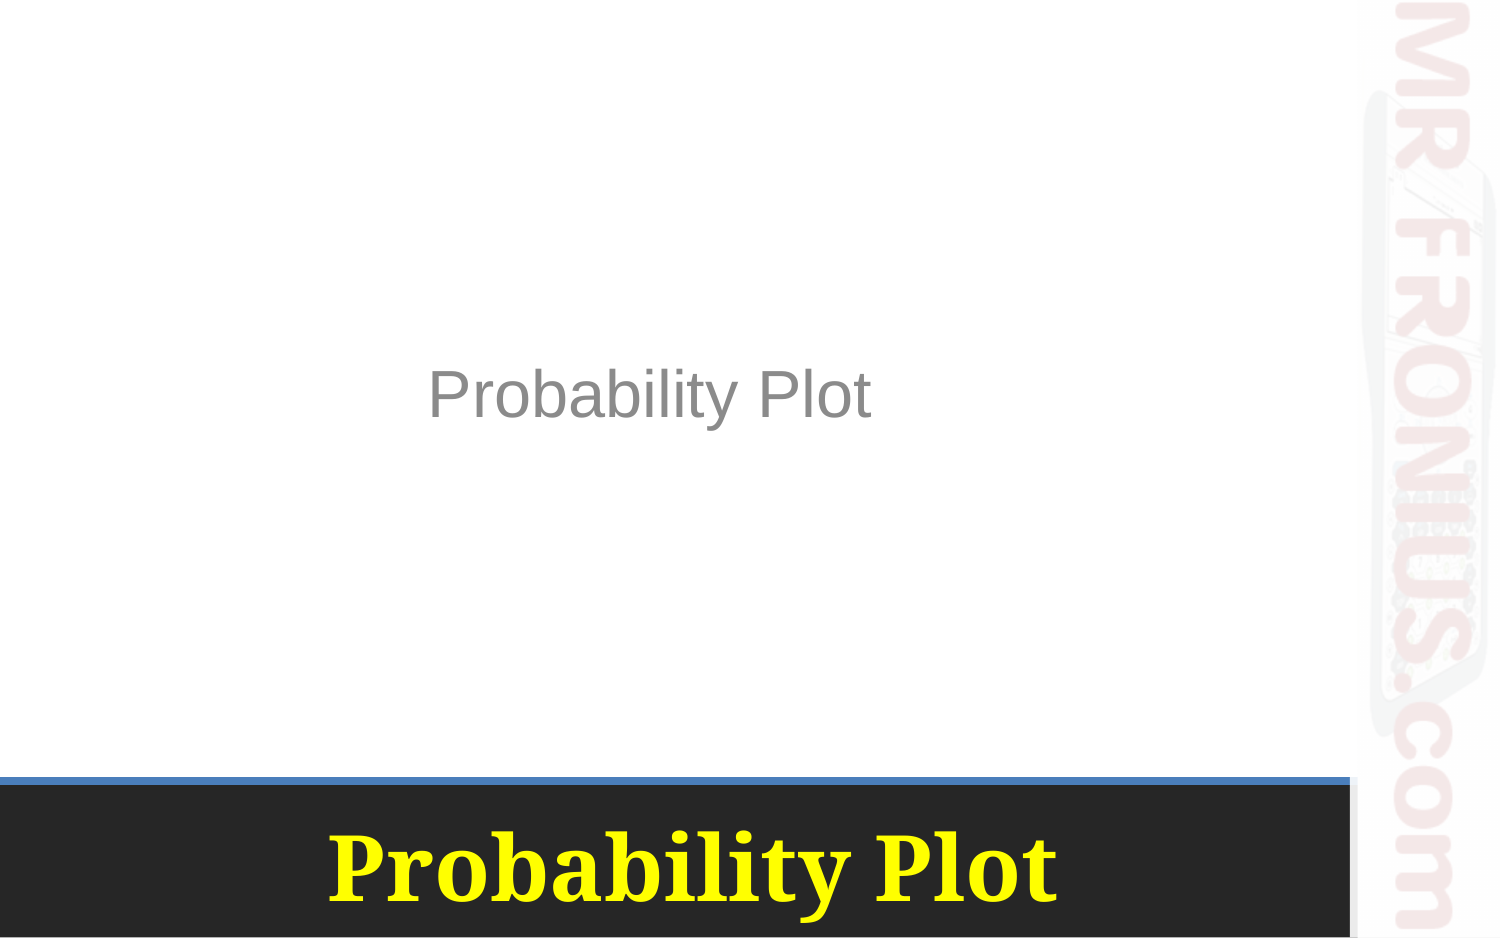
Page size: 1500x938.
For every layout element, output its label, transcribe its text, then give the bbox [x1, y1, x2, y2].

title Probability Plot [37, 791, 1350, 938]
subtitle Probability Plot [125, 343, 1175, 584]
